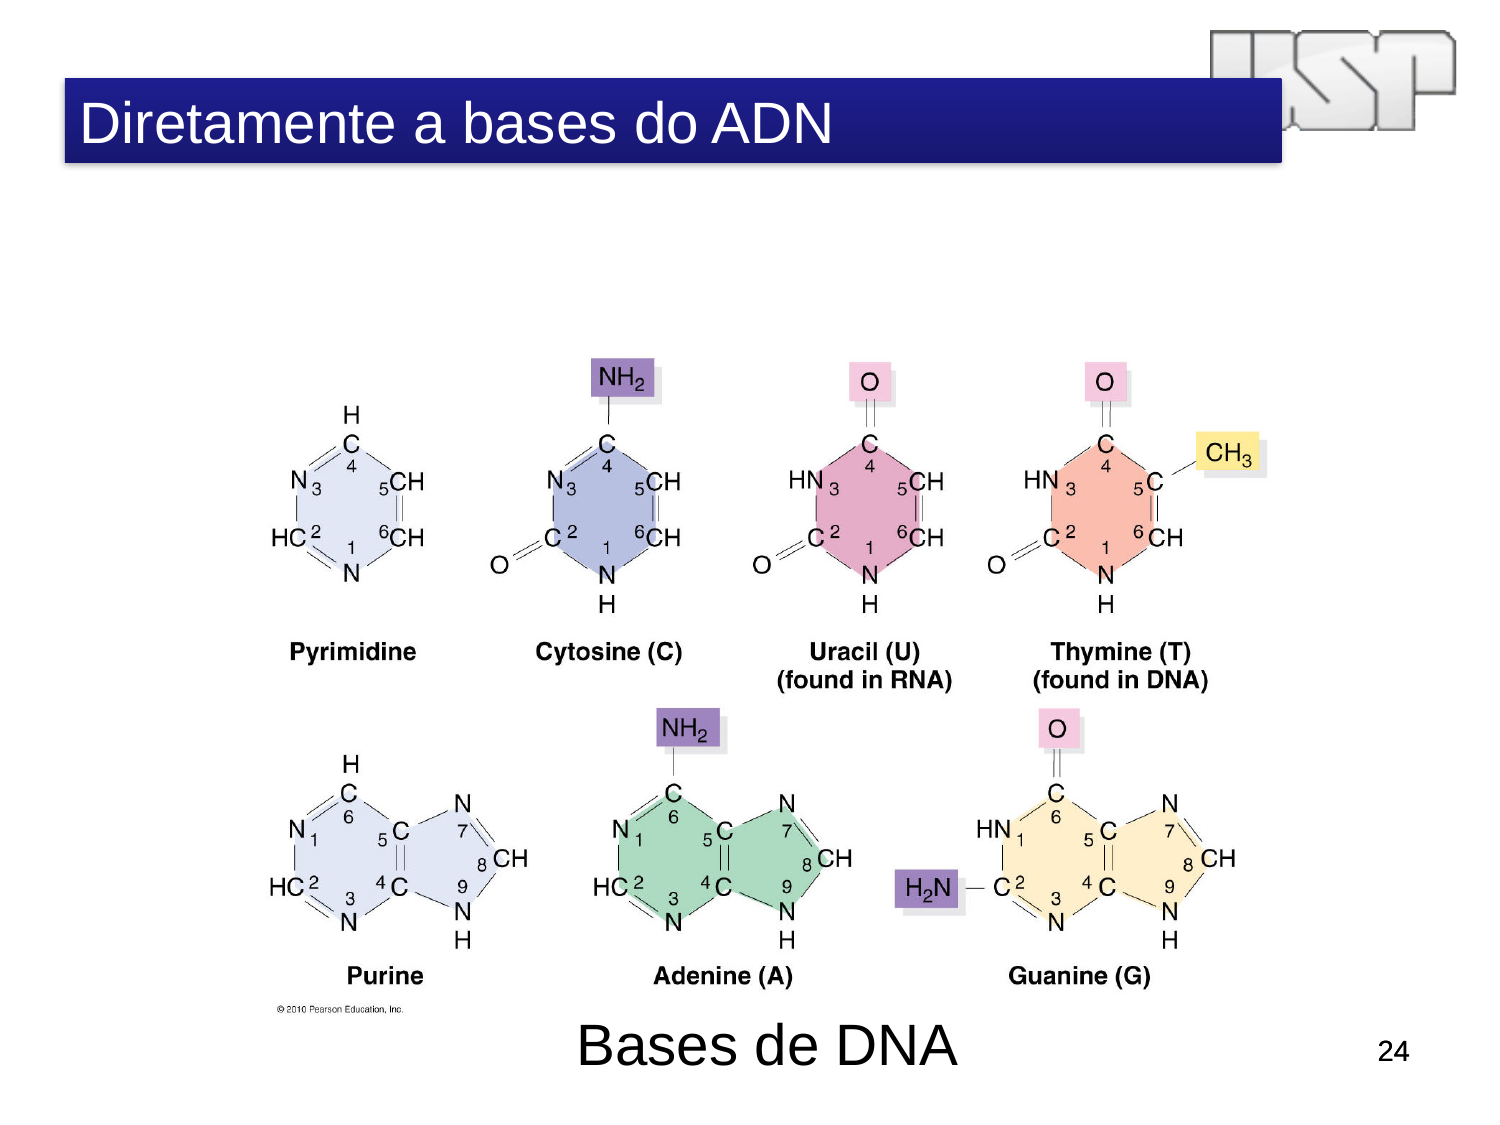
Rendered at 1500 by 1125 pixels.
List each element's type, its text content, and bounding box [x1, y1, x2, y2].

picture [1210, 30, 1459, 131]
picture [265, 342, 1270, 1025]
text_box 24 [1074, 1024, 1425, 1103]
text_box Bases de DNA [561, 1033, 974, 1085]
text_box Diretamente a bases do ADN [64, 78, 1282, 163]
